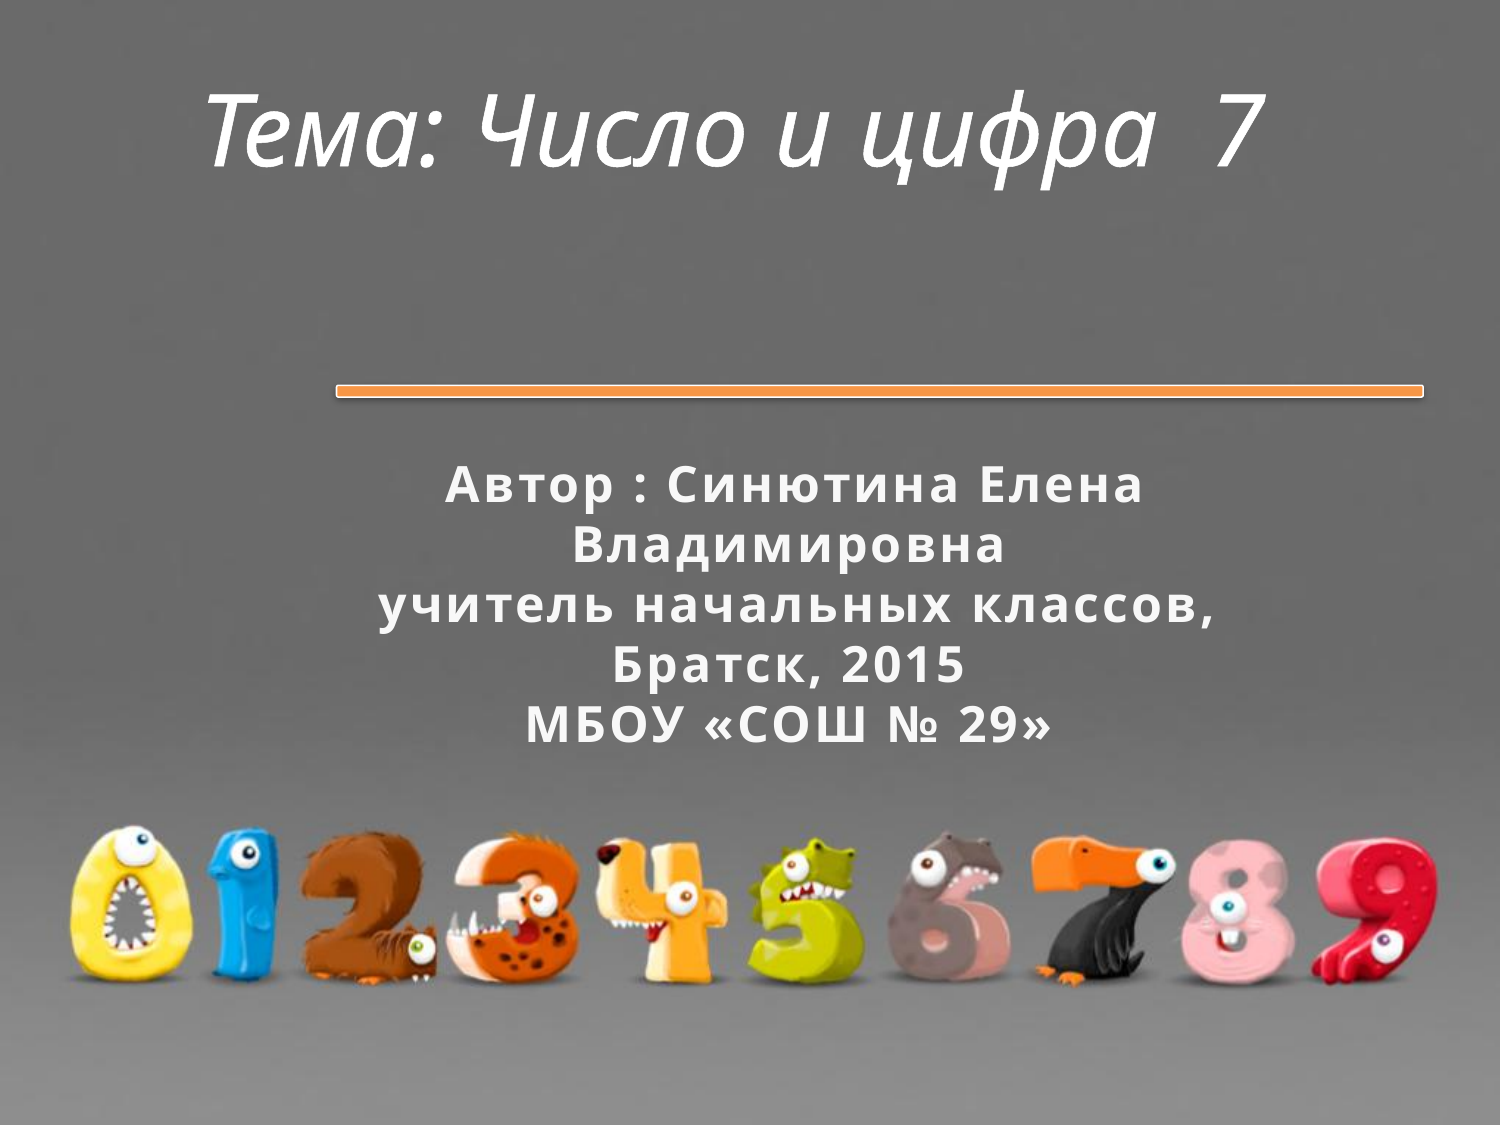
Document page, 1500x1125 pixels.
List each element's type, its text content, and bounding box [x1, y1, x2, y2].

text_box [333, 382, 1427, 401]
text_box Тема: Число и цифра 7 [82, 58, 1383, 194]
picture [0, 0, 1500, 1125]
text_box Автор : Синютина Елена Владимировна учитель начальных классов, Братск, 2015 МБОУ «СОШ № 29» [316, 445, 1278, 761]
